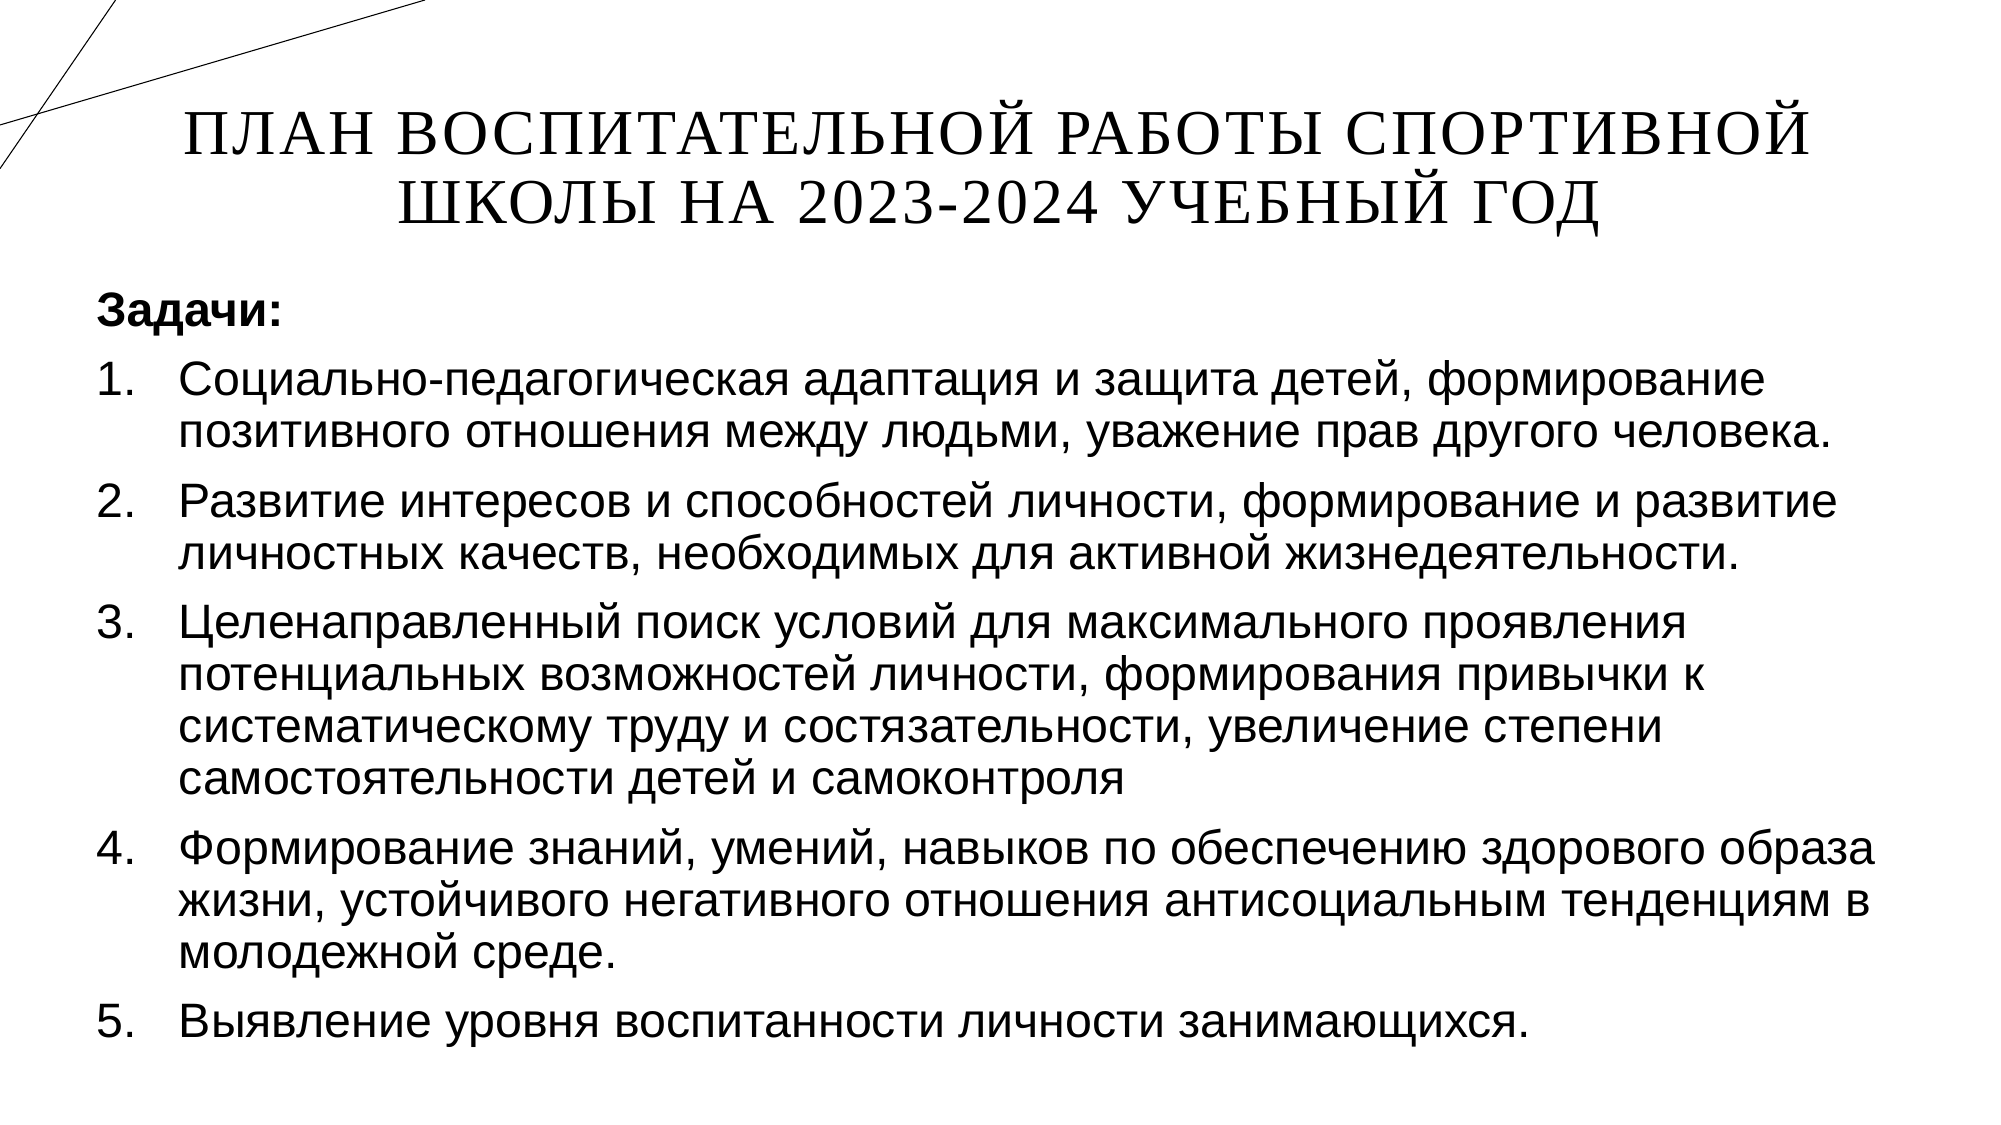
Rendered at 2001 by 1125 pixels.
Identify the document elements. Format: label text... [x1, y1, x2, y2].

list Задачи: Социально-педагогическая адаптация и защита детей, формирование позитивного отношения между людьми, уважение прав другого человека. Развитие интересов и способностей личности, формирование и развитие личностных качеств, необходимых для активной жизнедеятельности. Целенаправленный поиск условий для максимального проявления потенциальных возможностей личности, формирования привычки к систематическому труду и состязательности, увеличение степени самостоятельности детей и самоконтроля Формирование знаний, умений, навыков по обеспечению здорового образа жизни, устойчивого негативного отношения антисоциальным тенденциям в молодежной среде. Выявление уровня воспитанности личности занимающихся. [81, 277, 1953, 1066]
title План воспитательной работы спортивной школы на 2023-2024 учебный год [137, 59, 1863, 277]
